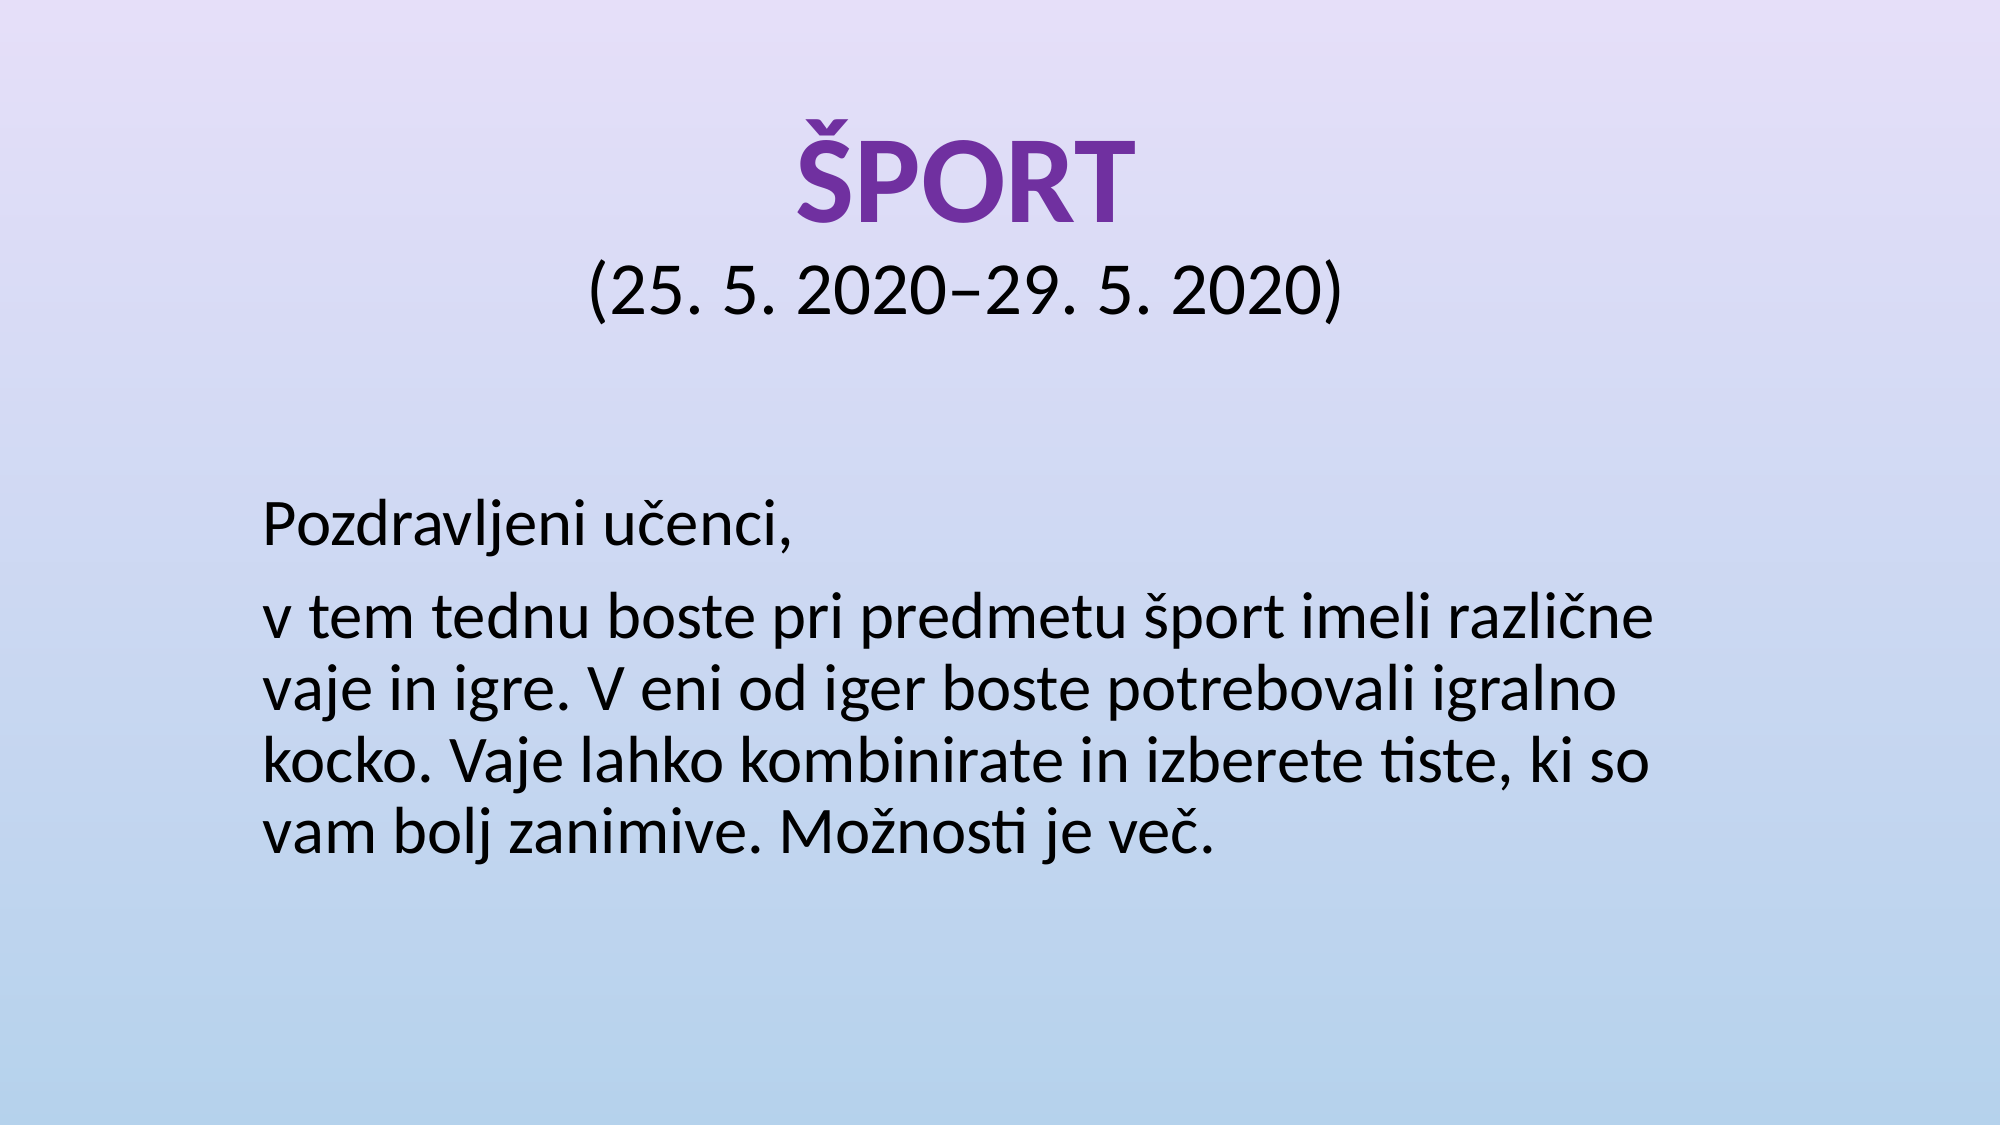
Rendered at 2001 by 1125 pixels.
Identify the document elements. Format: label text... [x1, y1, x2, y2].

subtitle Pozdravljeni učenci, v tem tednu boste pri predmetu šport imeli različne vaje in igre. V eni od iger boste potrebovali igralno kocko. Vaje lahko kombinirate in izberete tiste, ki so vam bolj zanimive. Možnosti je več. [247, 379, 1748, 652]
title ŠPORT (25. 5. 2020–29. 5. 2020) [216, 69, 1717, 488]
